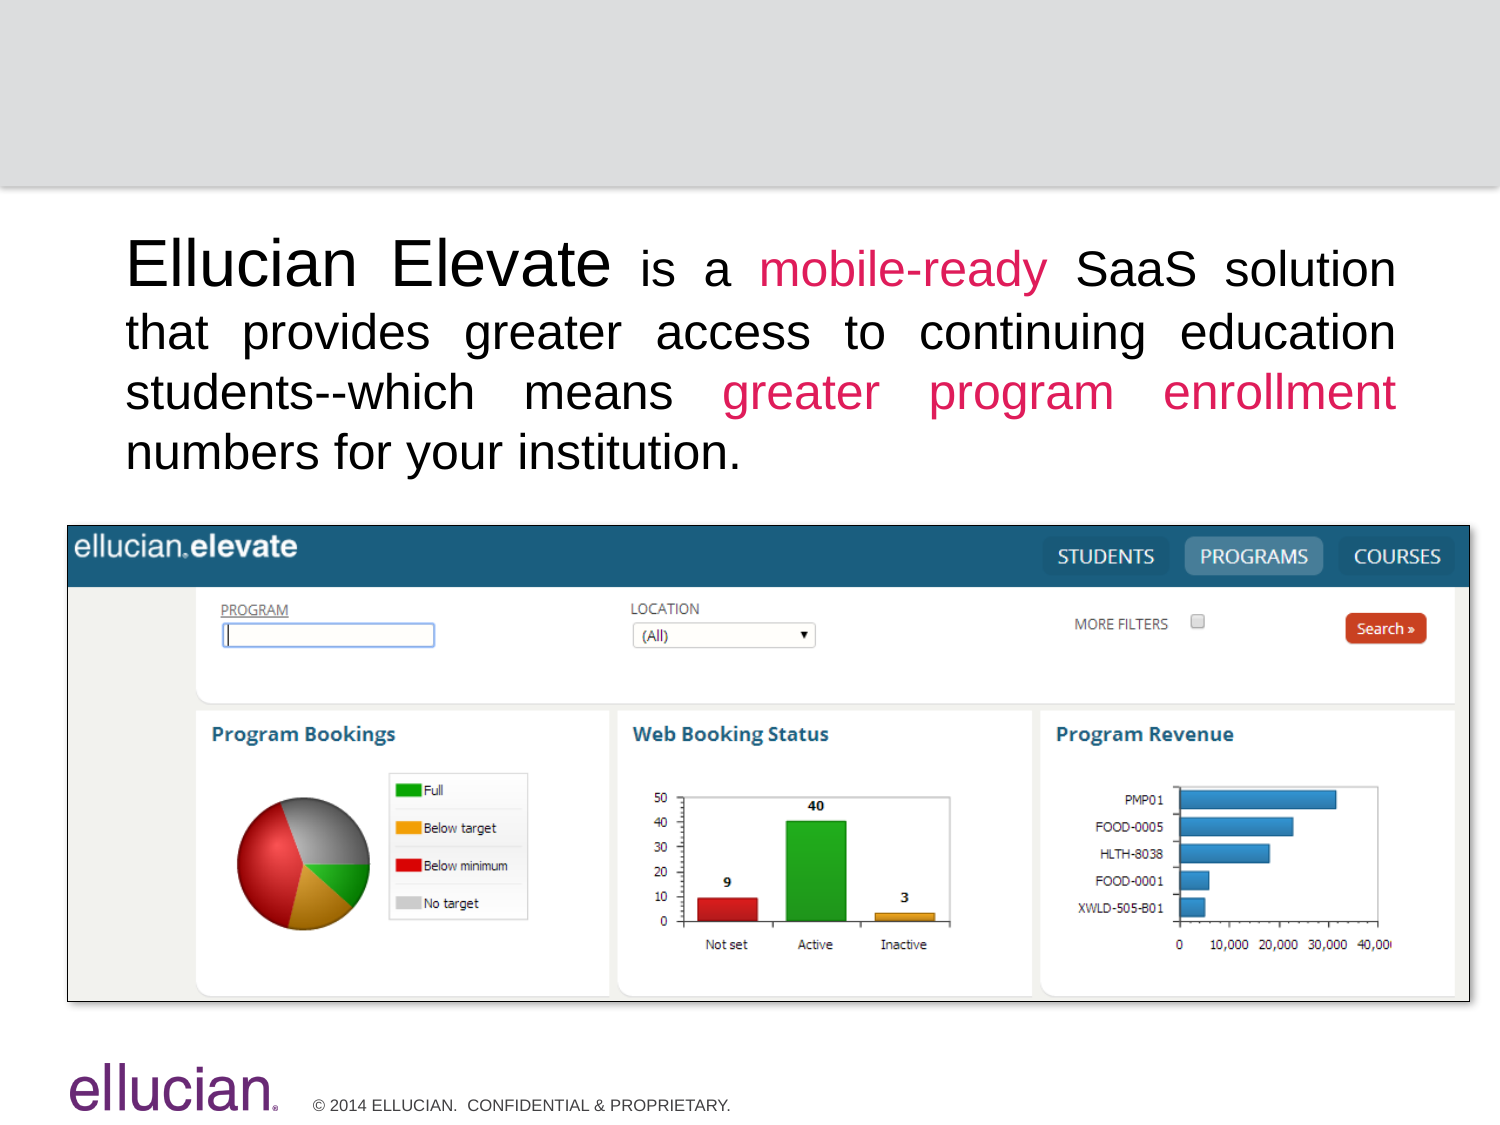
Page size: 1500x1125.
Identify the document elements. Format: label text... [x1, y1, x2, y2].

picture [67, 526, 1469, 1001]
picture [70, 1063, 278, 1111]
text_box Ellucian Elevate is a mobile-ready SaaS solution that provides greater access to continuing education students--which means greater program enrollment numbers for your institution. [110, 212, 1412, 524]
